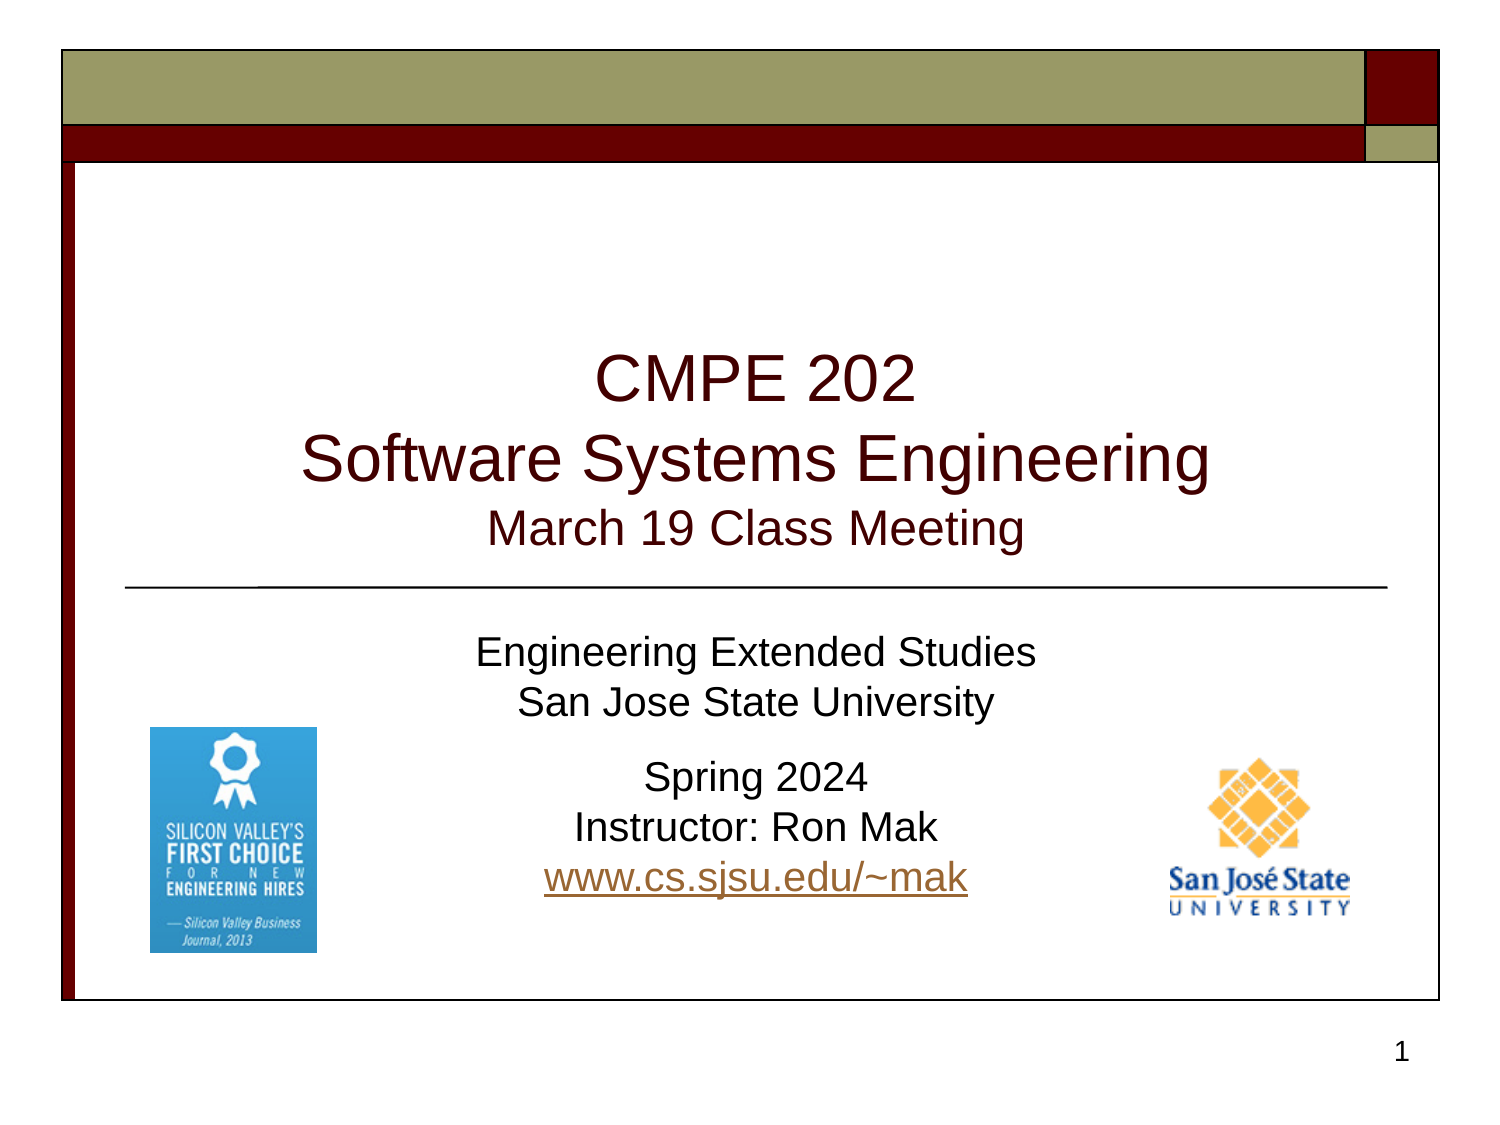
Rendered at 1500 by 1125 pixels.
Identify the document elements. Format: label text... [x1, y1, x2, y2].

slide_number 1 [1074, 1025, 1425, 1100]
picture [1170, 753, 1350, 923]
subtitle Engineering Extended Studies San Jose State University Spring 2024 Instructor: Ron Mak www.cs.sjsu.edu/~mak [125, 617, 1388, 956]
title CMPE 202 Software Systems Engineering March 19 Class Meeting [125, 224, 1388, 563]
picture [149, 727, 317, 953]
